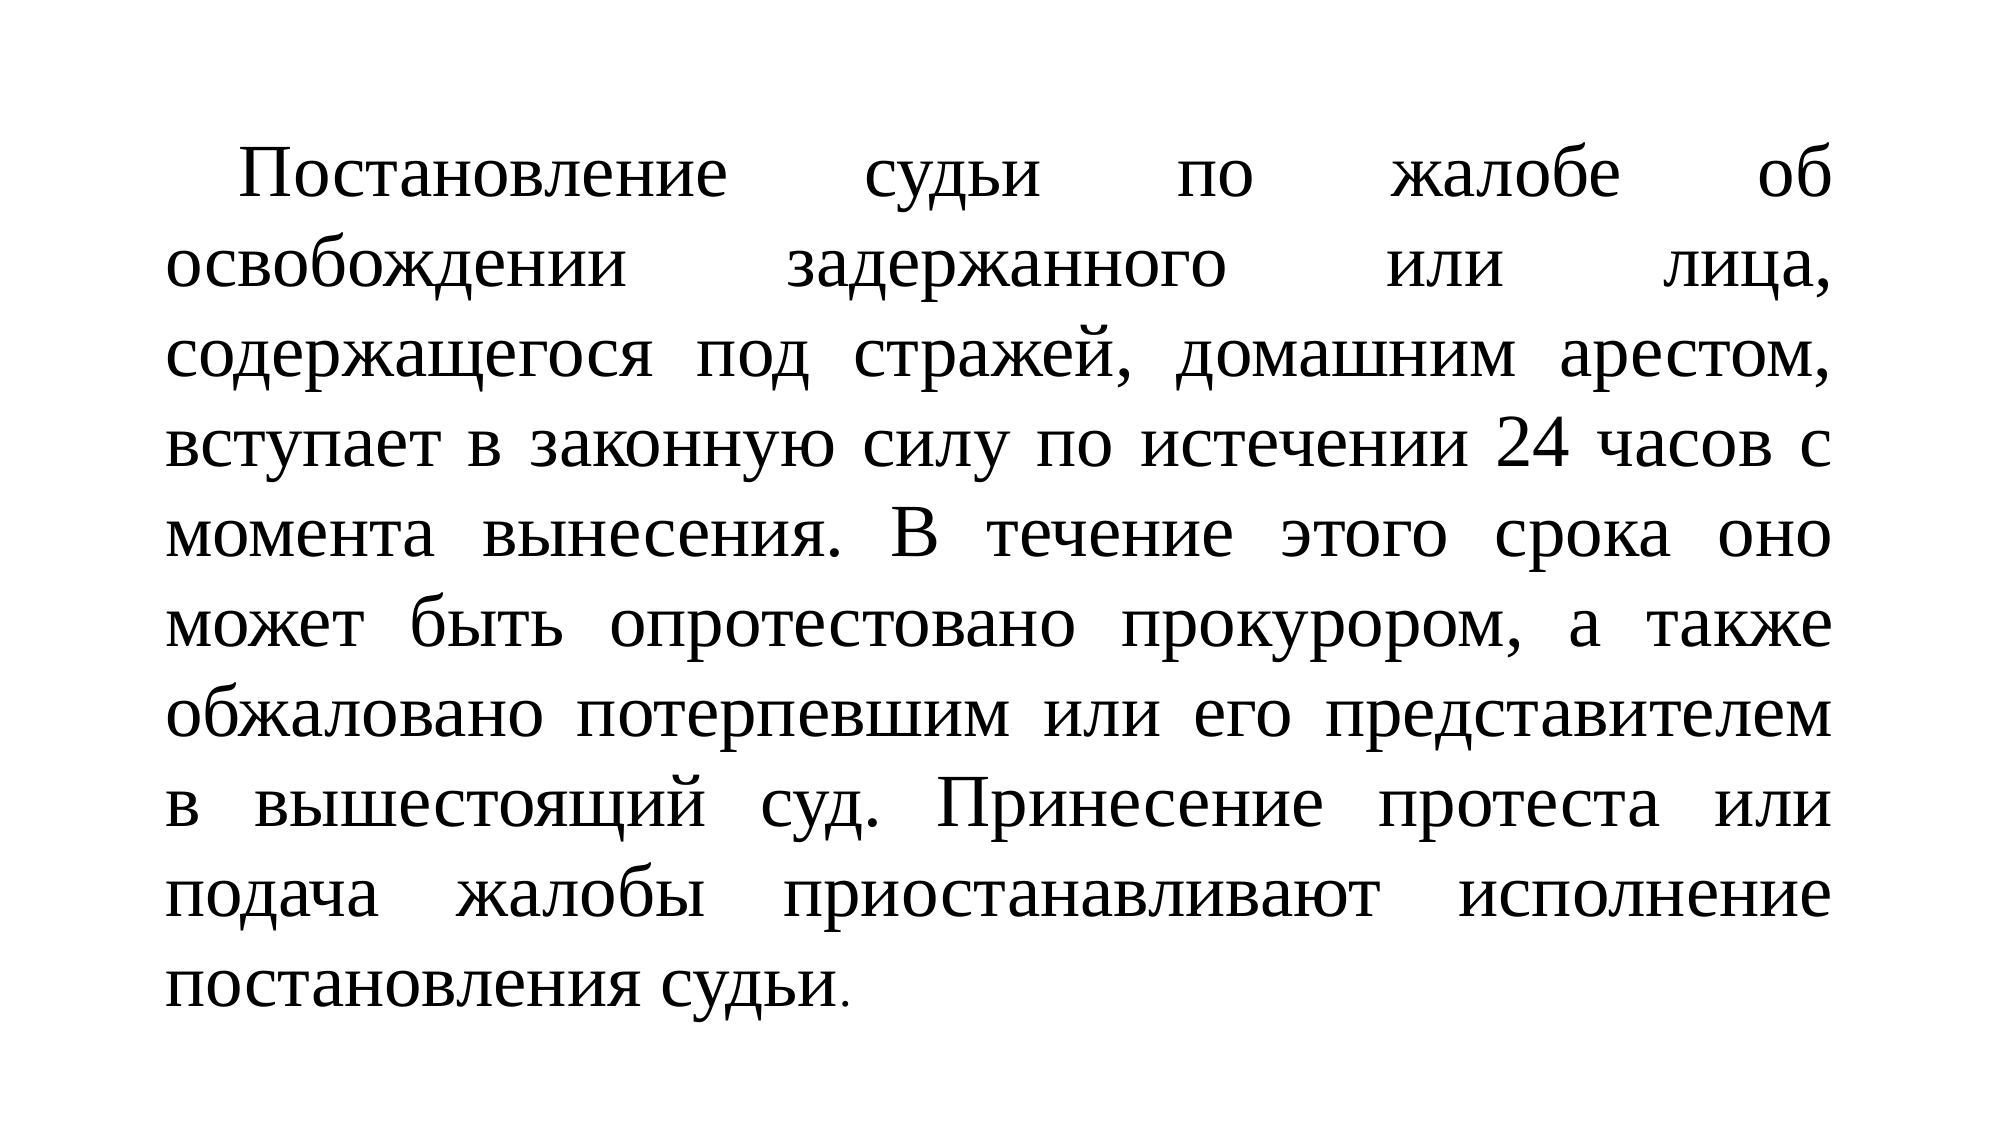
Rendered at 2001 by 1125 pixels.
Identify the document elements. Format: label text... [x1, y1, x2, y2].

list Постановление судьи по жалобе об освобождении задержанного или лица, содержащегося под стражей, домашним арестом, вступает в законную силу по истечении 24 часов с момента вынесения. В течение этого срока оно может быть опротестовано прокурором, а также обжаловано потерпевшим или его представителем в вышестоящий суд. Принесение протеста или подача жалобы приостанавливают исполнение постановления судьи. [150, 113, 1850, 1000]
